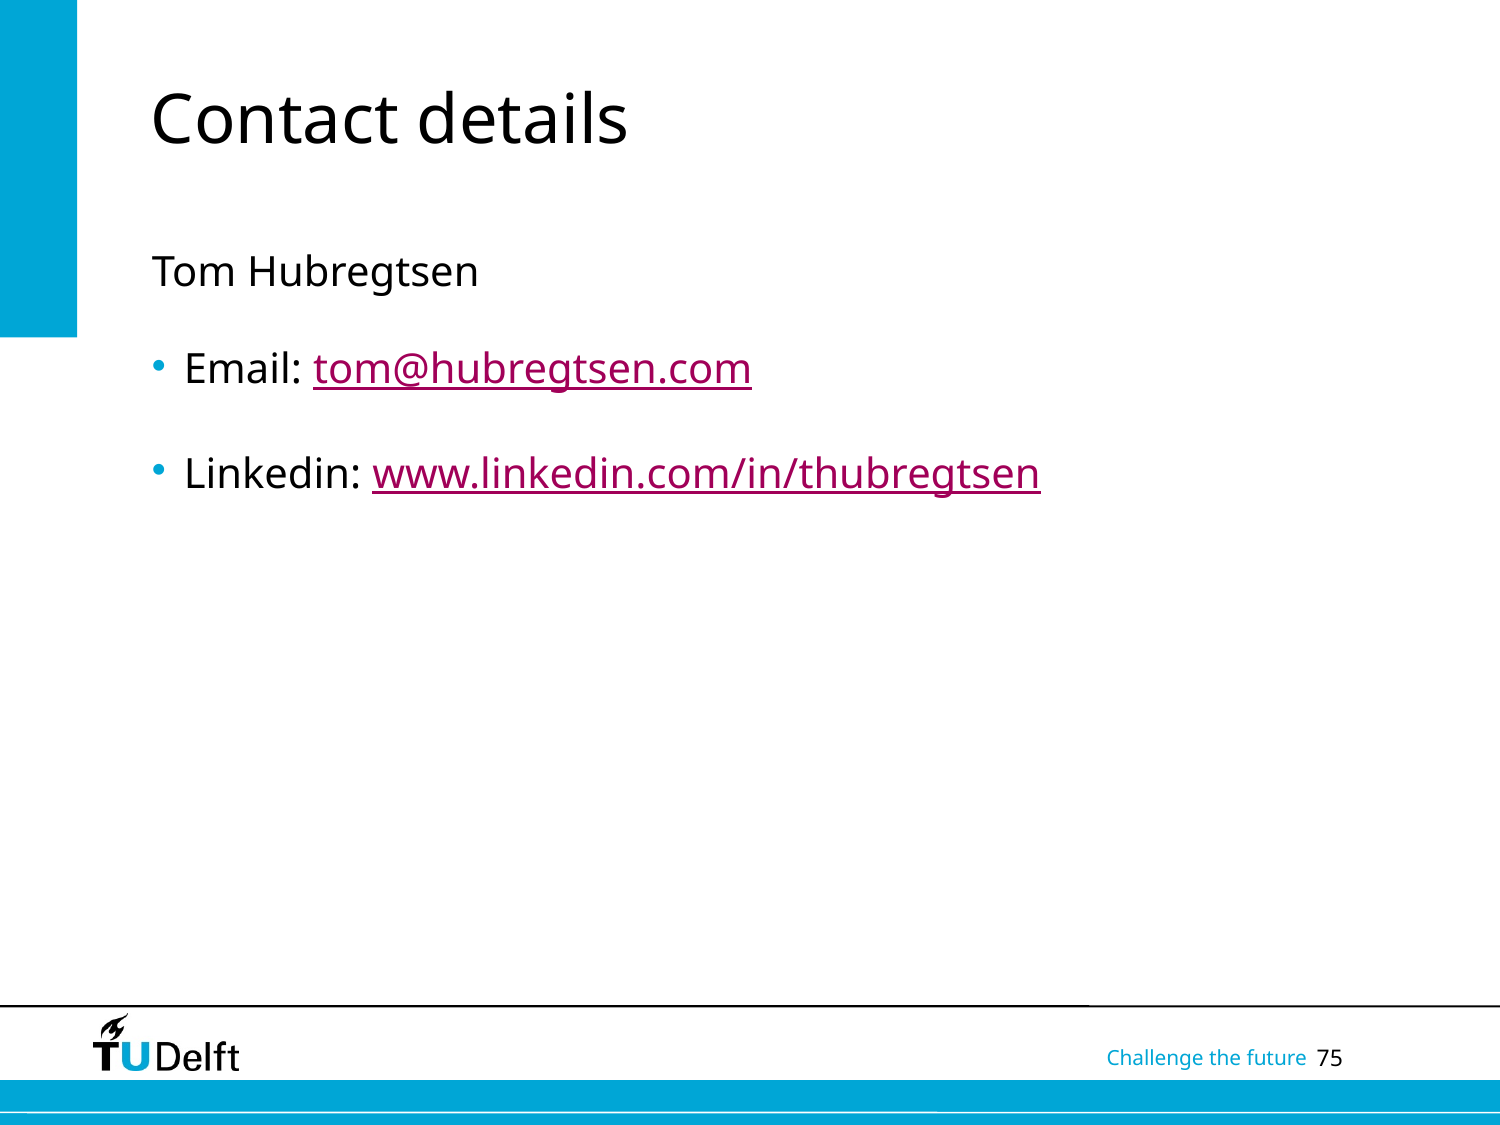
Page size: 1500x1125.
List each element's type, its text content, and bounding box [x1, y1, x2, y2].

list Tom Hubregtsen Email: tom@hubregtsen.com Linkedin: www.linkedin.com/in/thubregtsen [151, 242, 1323, 956]
title Contact details [150, 75, 1325, 178]
picture [93, 1013, 239, 1071]
